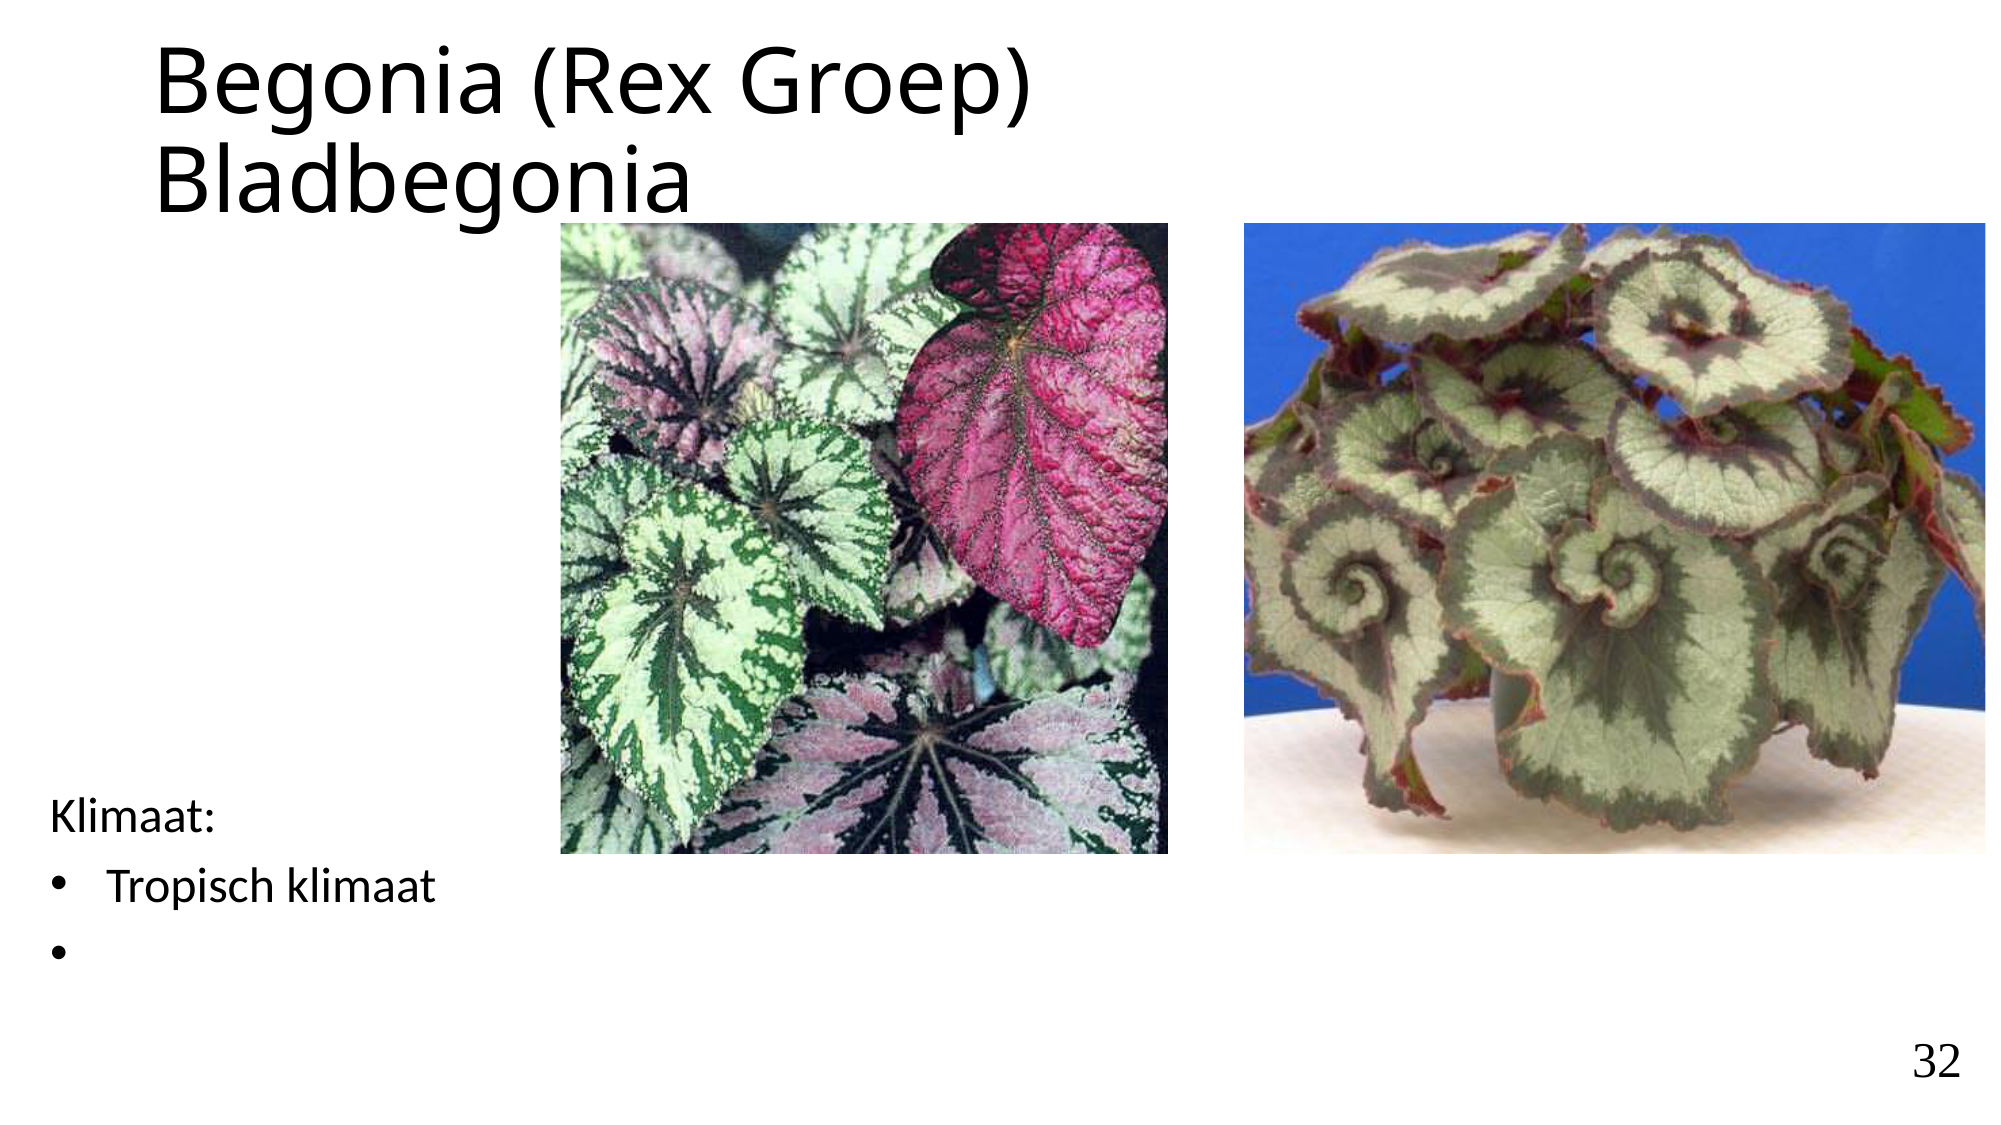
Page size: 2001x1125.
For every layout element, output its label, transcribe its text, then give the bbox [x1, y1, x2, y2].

text_box Klimaat: Tropisch klimaat [35, 775, 951, 1111]
text_box 32 [1897, 1020, 1986, 1096]
picture [1244, 223, 1986, 854]
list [560, 223, 1168, 854]
title Begonia (Rex Groep) Bladbegonia [137, 59, 1863, 278]
